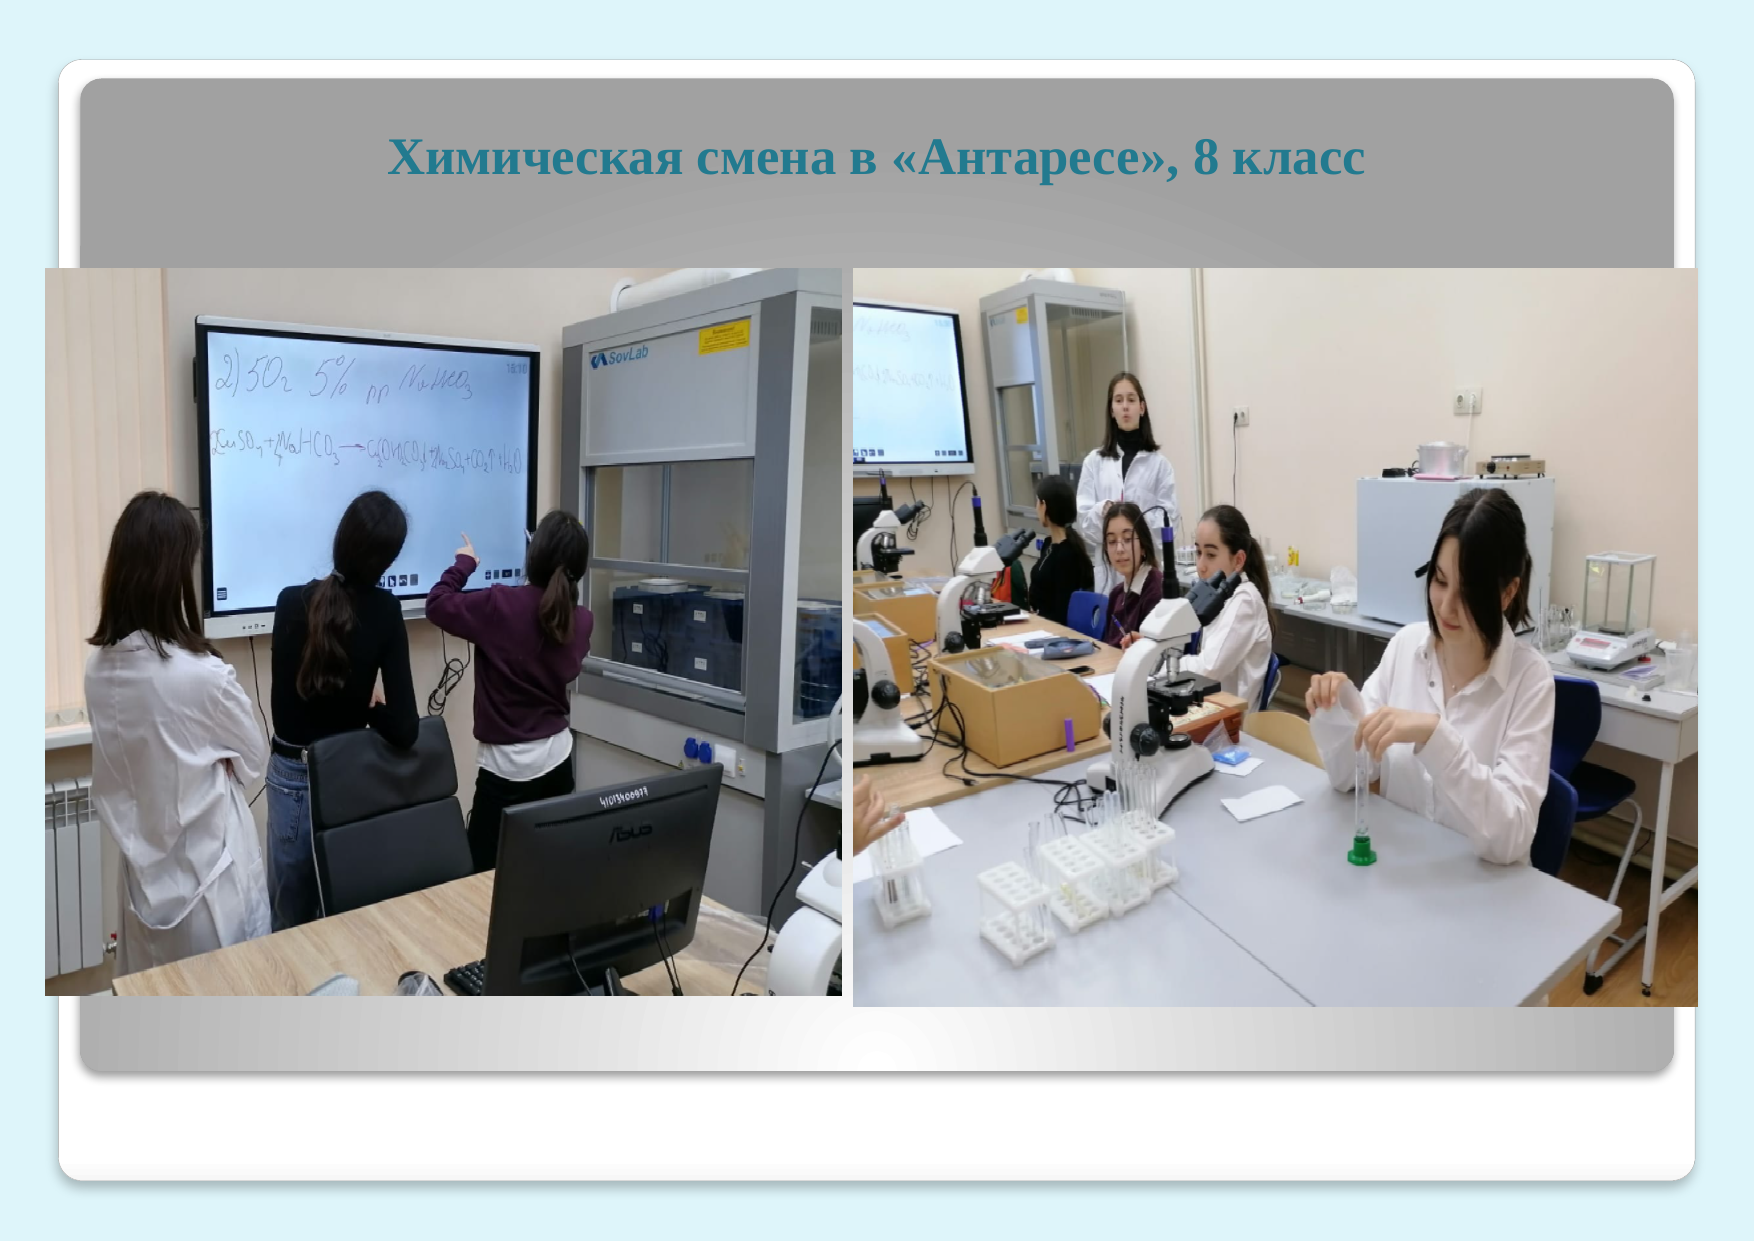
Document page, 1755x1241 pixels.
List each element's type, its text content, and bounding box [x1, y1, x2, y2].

picture [44, 268, 843, 996]
picture [853, 268, 1698, 1008]
title Химическая смена в «Антаресе», 8 класс [116, 112, 1639, 194]
